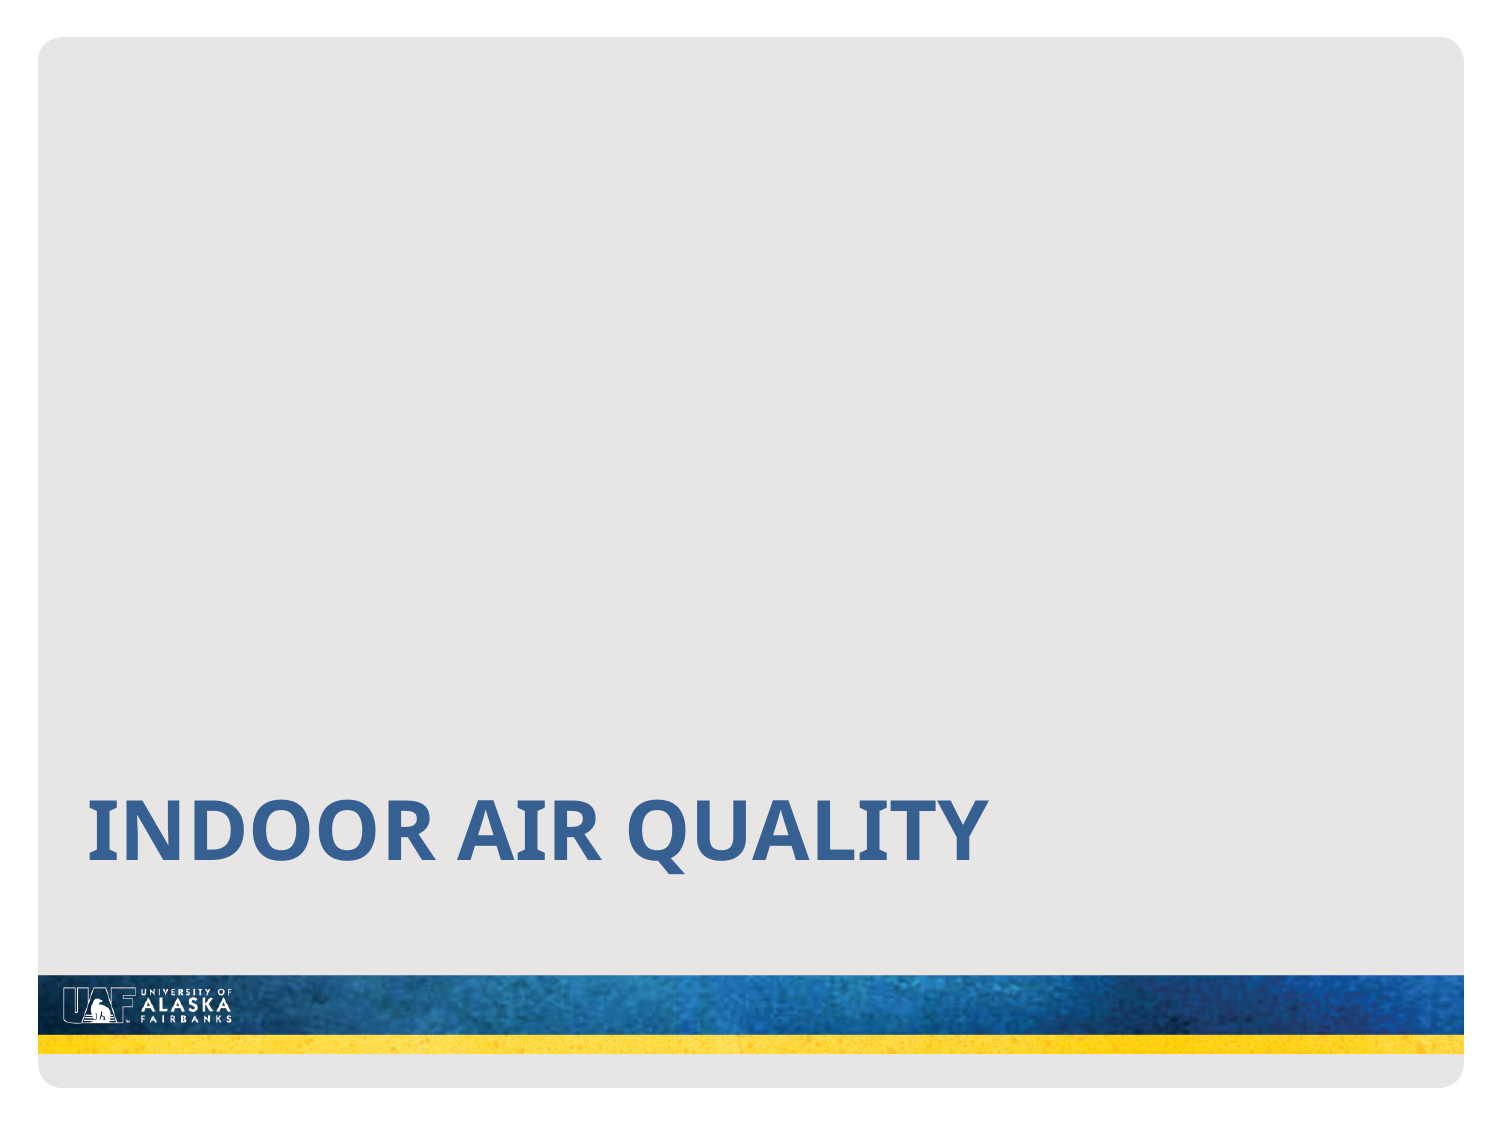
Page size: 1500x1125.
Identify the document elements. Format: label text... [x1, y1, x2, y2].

title INDOOR AIR QUALITY [72, 769, 1348, 898]
picture [0, 0, 1500, 1125]
